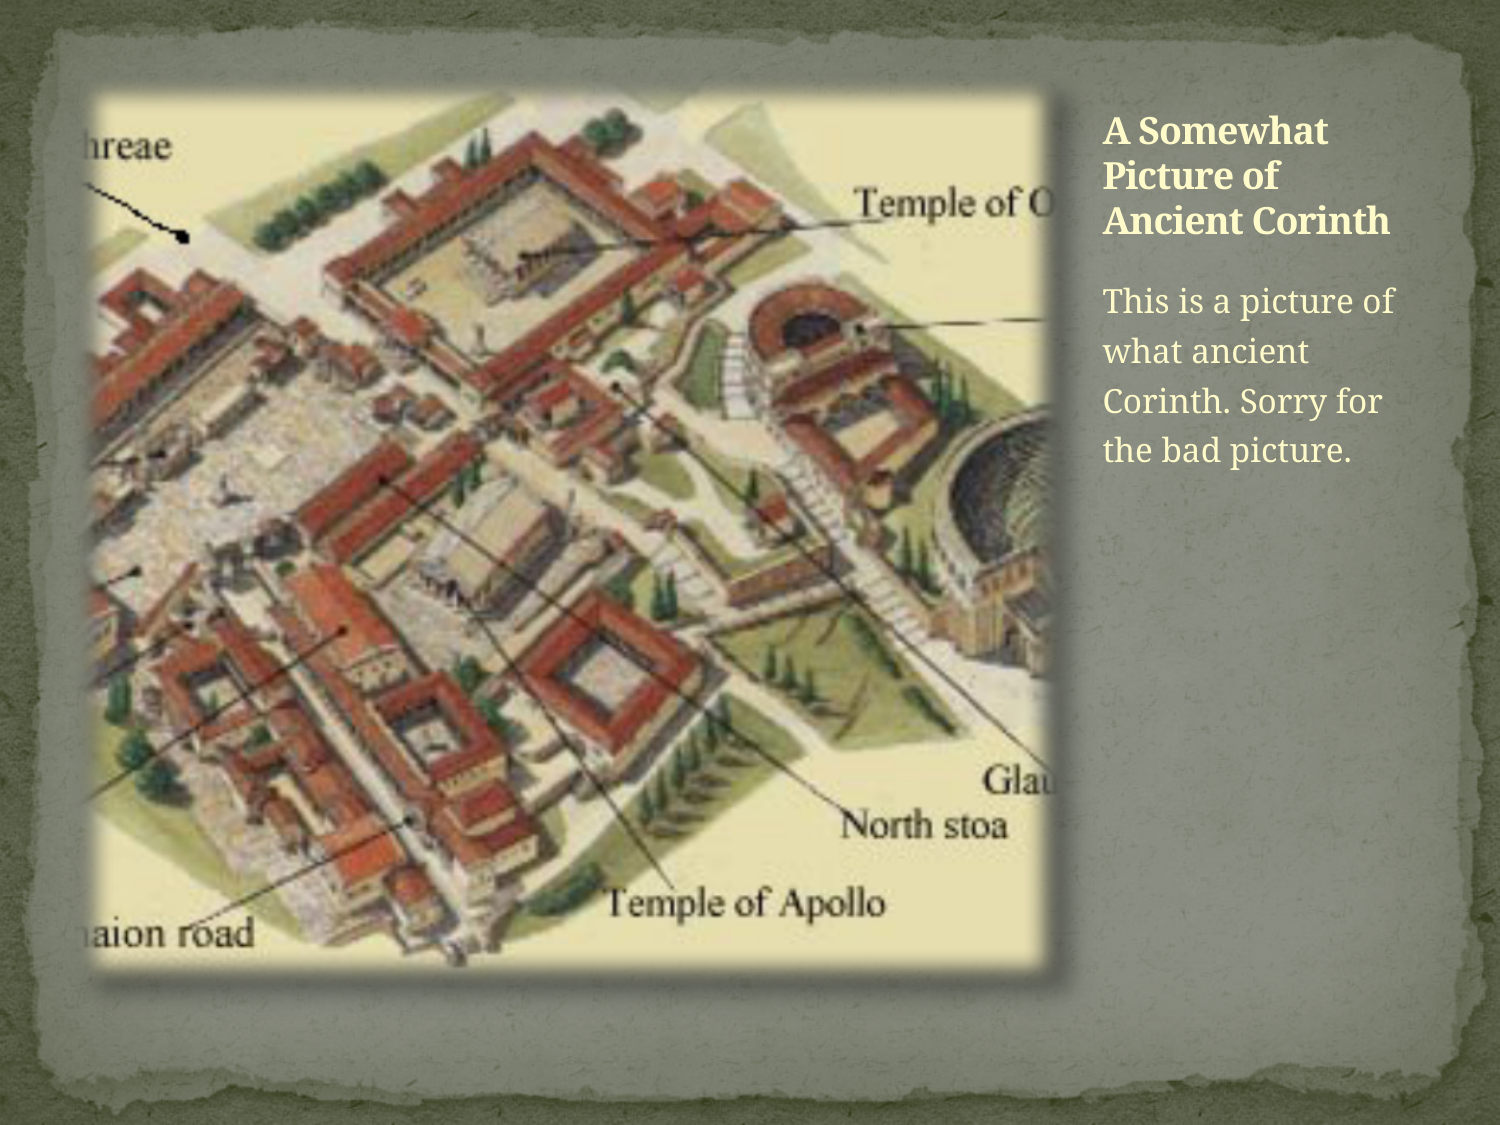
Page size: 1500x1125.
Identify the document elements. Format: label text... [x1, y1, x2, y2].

title A Somewhat Picture of Ancient Corinth [1087, 74, 1425, 250]
list This is a picture of what ancient Corinth. Sorry for the bad picture. [1087, 262, 1426, 988]
picture [75, 75, 1061, 986]
